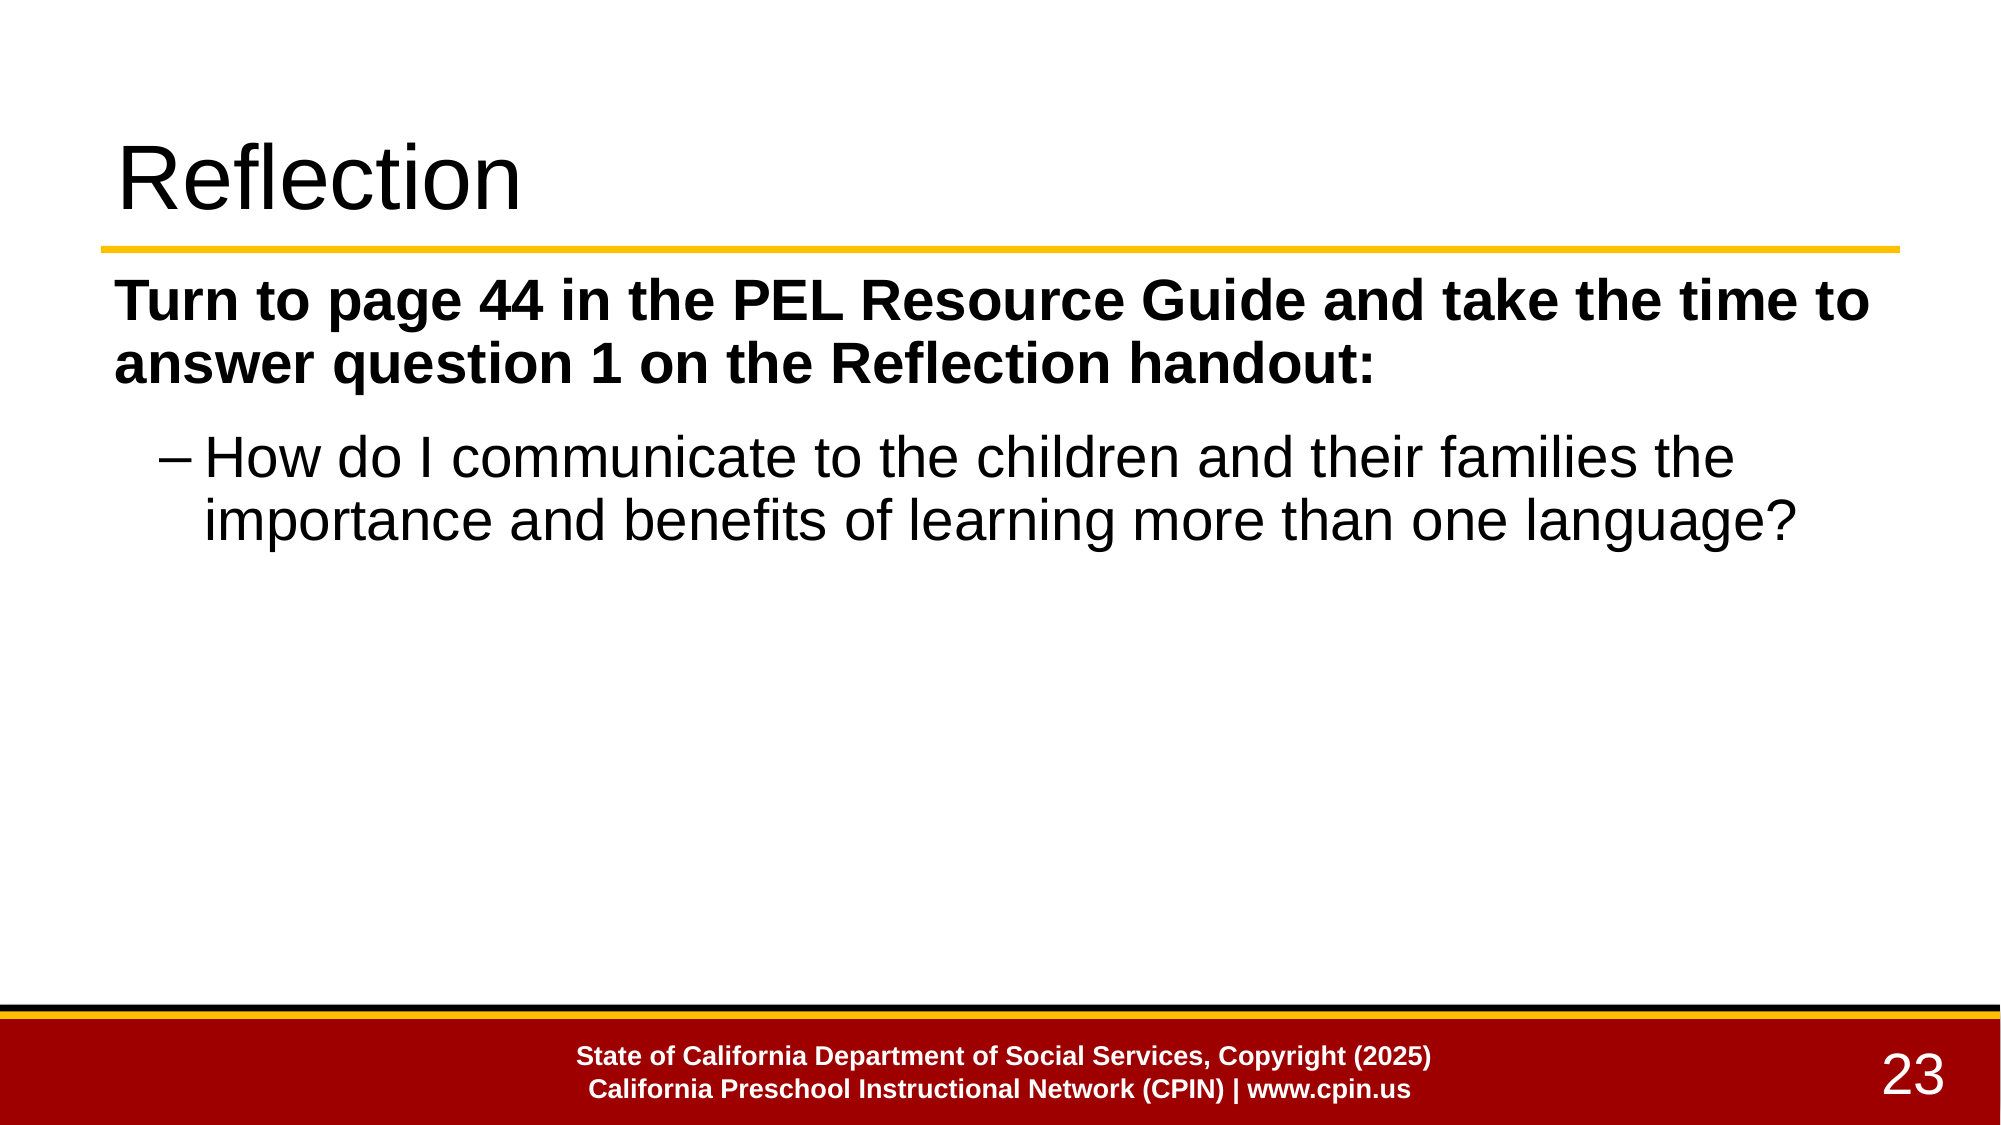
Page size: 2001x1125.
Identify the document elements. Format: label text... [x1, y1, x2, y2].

title Reflection [101, 54, 1900, 236]
list Turn to page 44 in the PEL Resource Guide and take the time to answer question 1 on the Reflection handout: How do I communicate to the children and their families the importance and benefits of learning more than one language? [99, 262, 1900, 1005]
